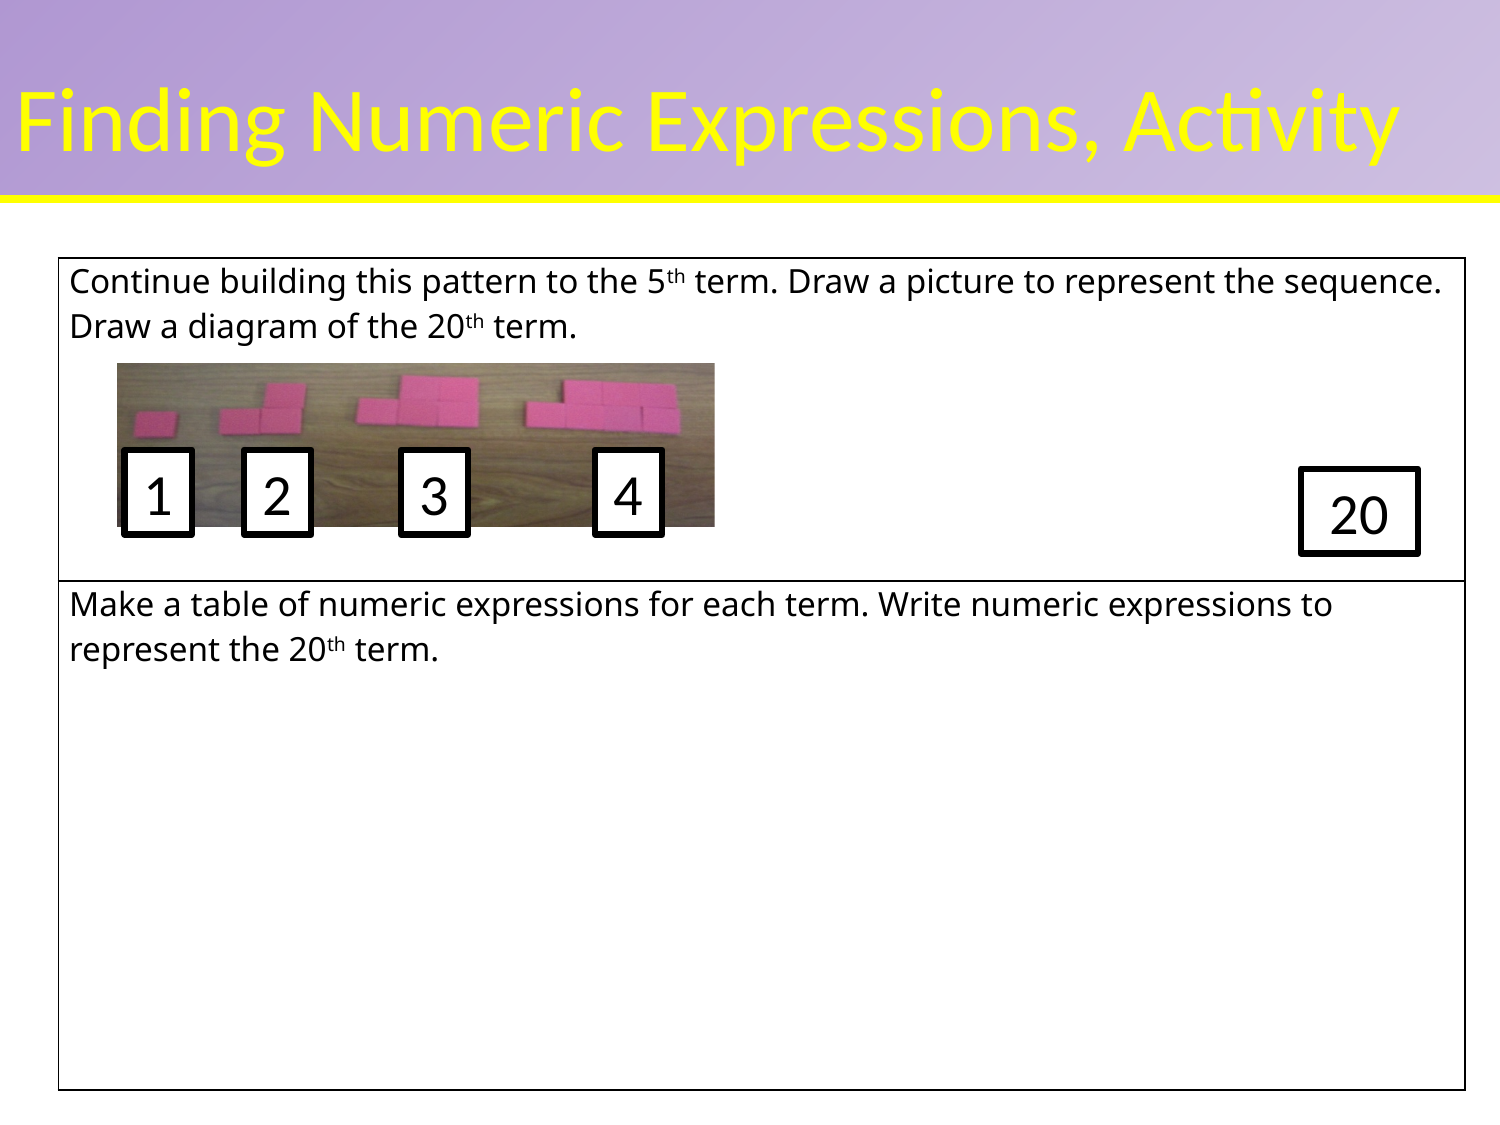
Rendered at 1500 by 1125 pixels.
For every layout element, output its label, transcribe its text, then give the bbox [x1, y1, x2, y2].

table_header Continue building this pattern to the 5th term. Draw a picture to represent the sequence. Draw a diagram of the 20th term. [59, 259, 1464, 580]
text_box 20 [1300, 468, 1418, 554]
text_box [116, 362, 715, 536]
table_cell Make a table of numeric expressions for each term. Write numeric expressions to represent the 20th term. [59, 582, 1464, 1089]
title Finding Numeric Expressions, Activity [0, 0, 1500, 195]
